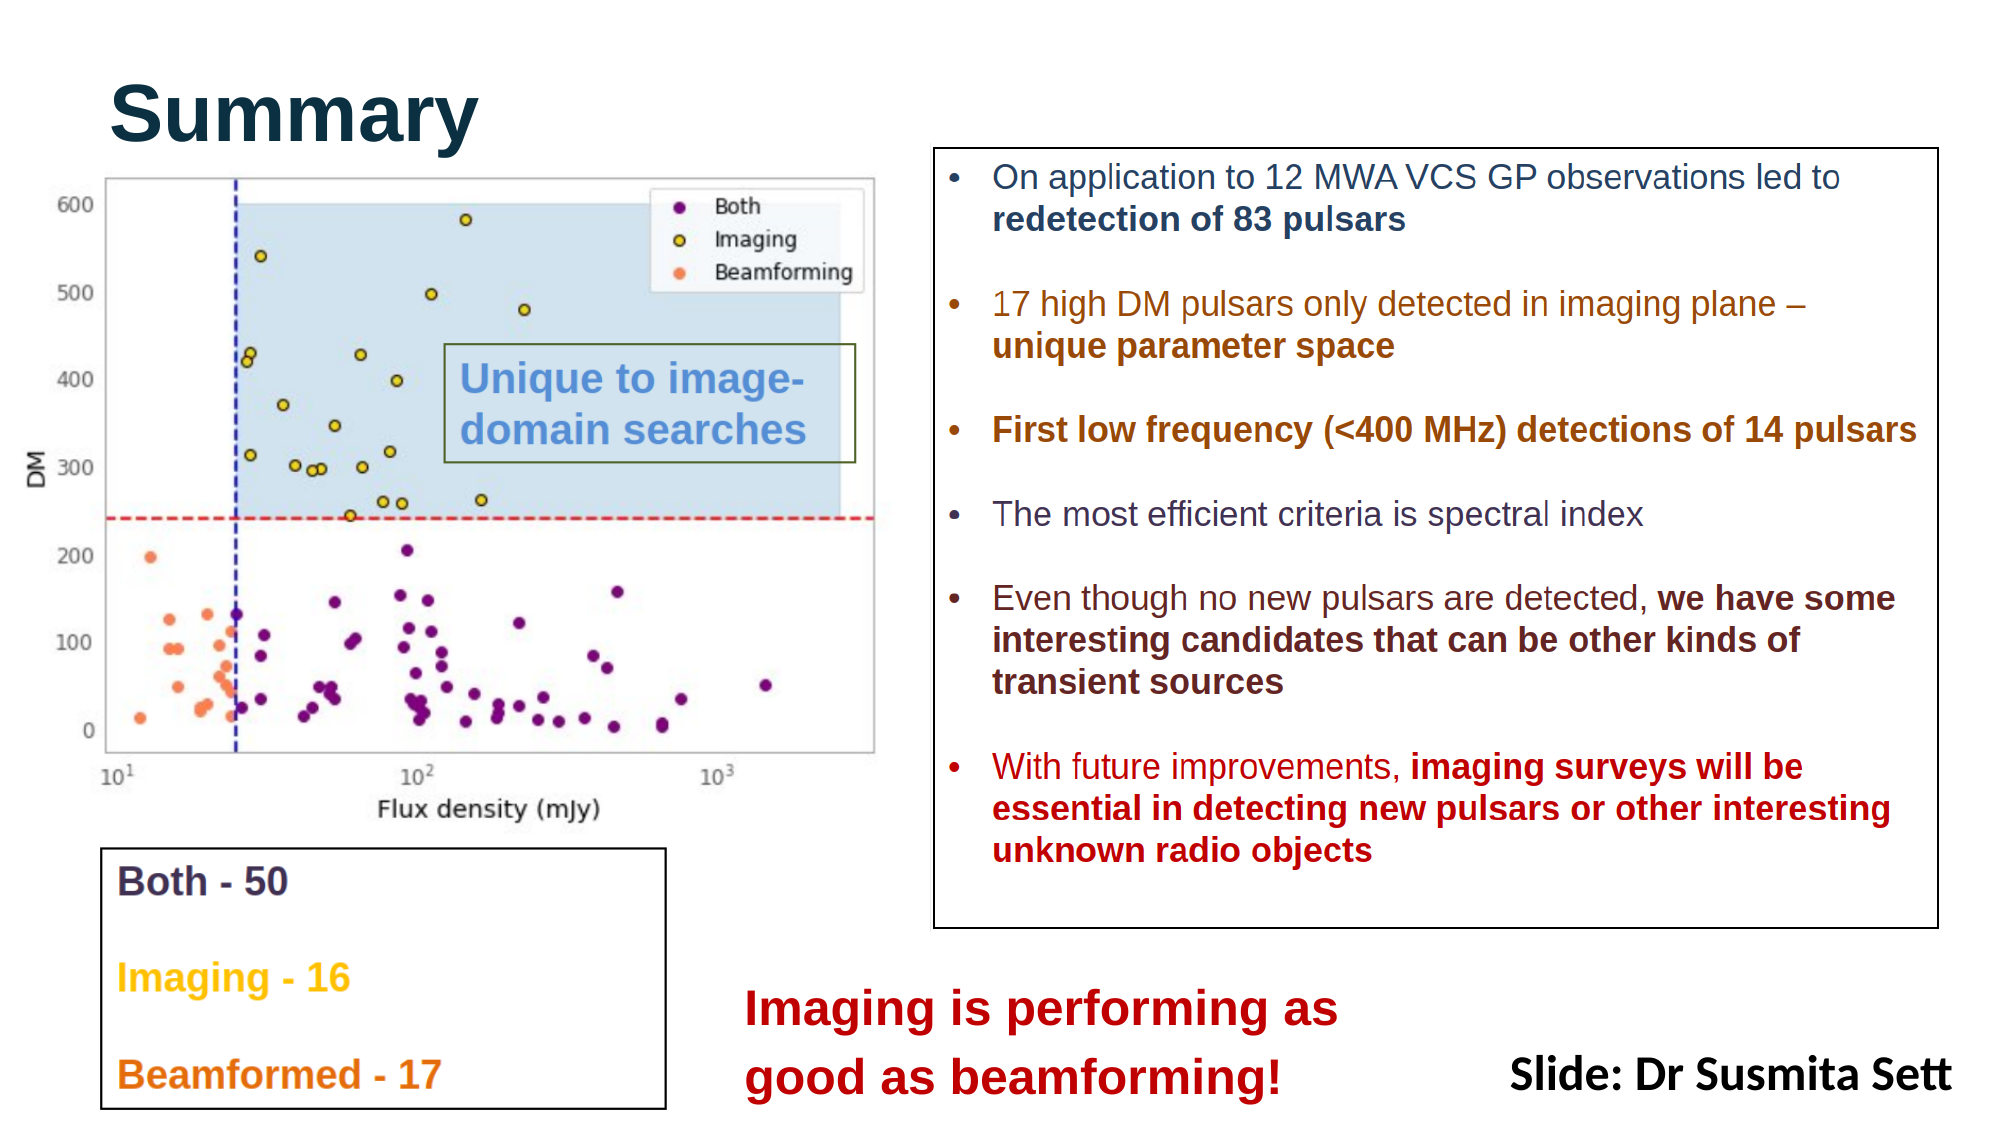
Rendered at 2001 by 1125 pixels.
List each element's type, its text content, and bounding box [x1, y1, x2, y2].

picture [929, 143, 1946, 932]
picture [0, 93, 918, 1125]
text_box Imaging is performing as good as beamforming! ​ [724, 946, 1468, 1083]
text_box Summary [89, 25, 875, 92]
text_box Slide: Dr Susmita Sett [1494, 1025, 1972, 1125]
